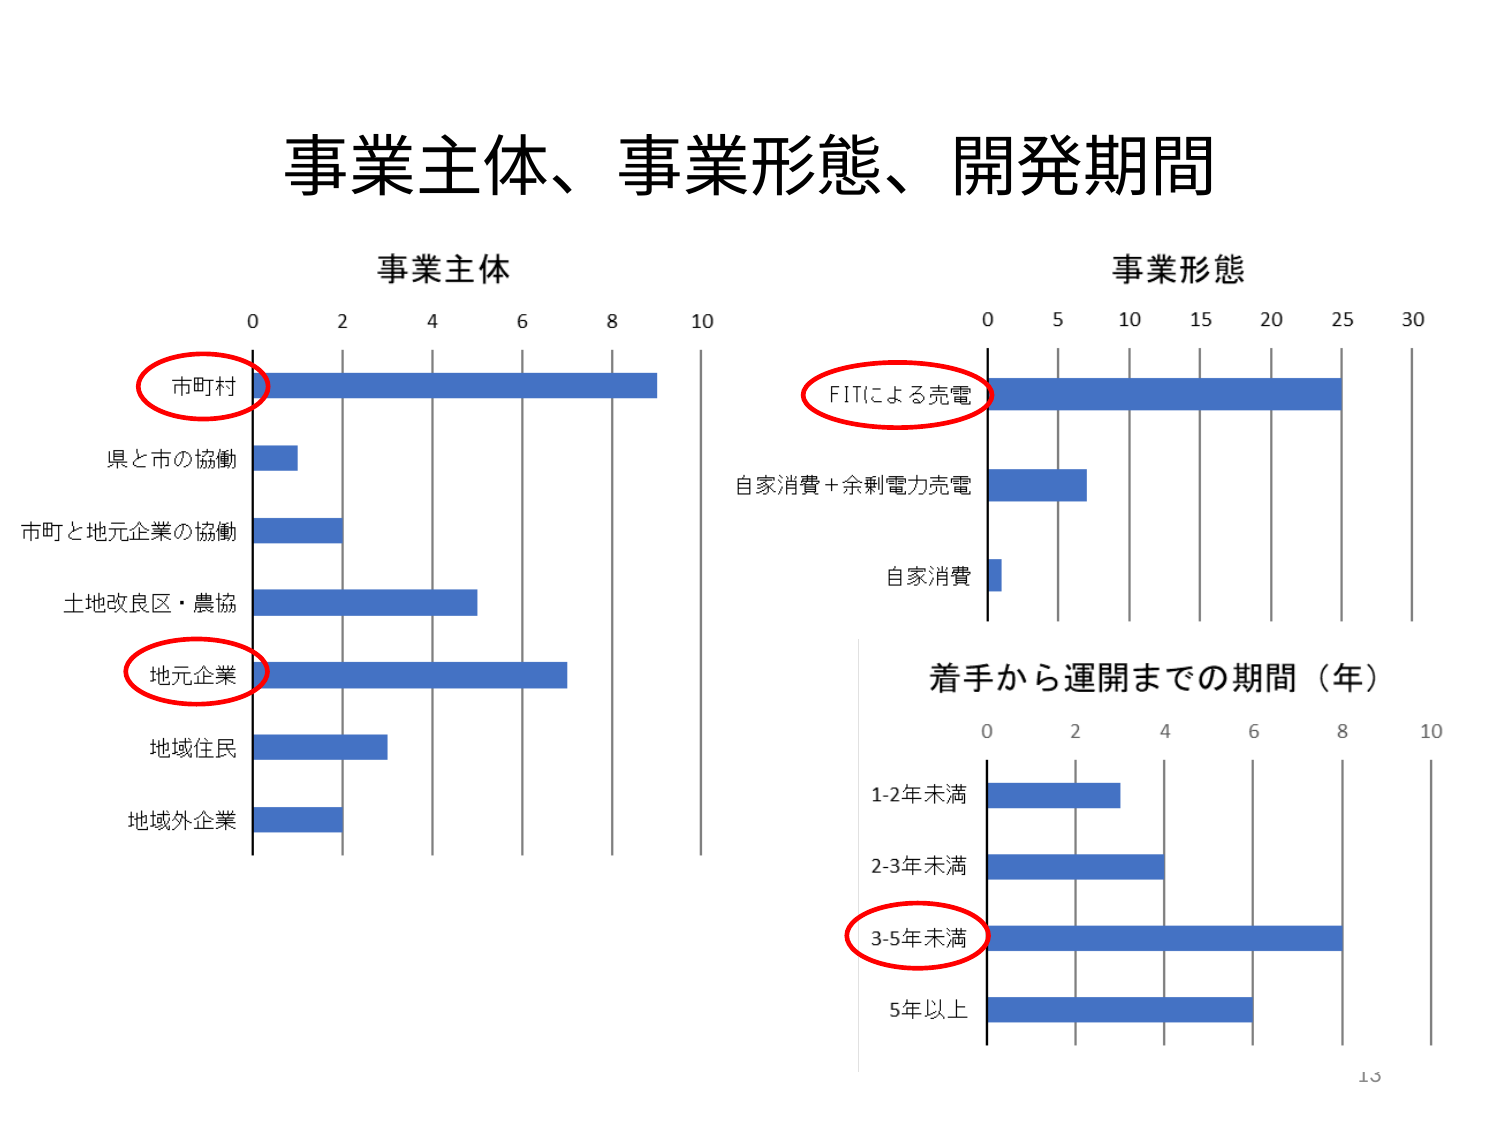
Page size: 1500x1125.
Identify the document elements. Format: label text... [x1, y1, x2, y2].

slide_number 13 [1059, 1072, 1397, 1103]
picture [4, 227, 1468, 1072]
title 事業主体、事業形態、開発期間 [103, 59, 1397, 229]
text_box [845, 917, 857, 954]
